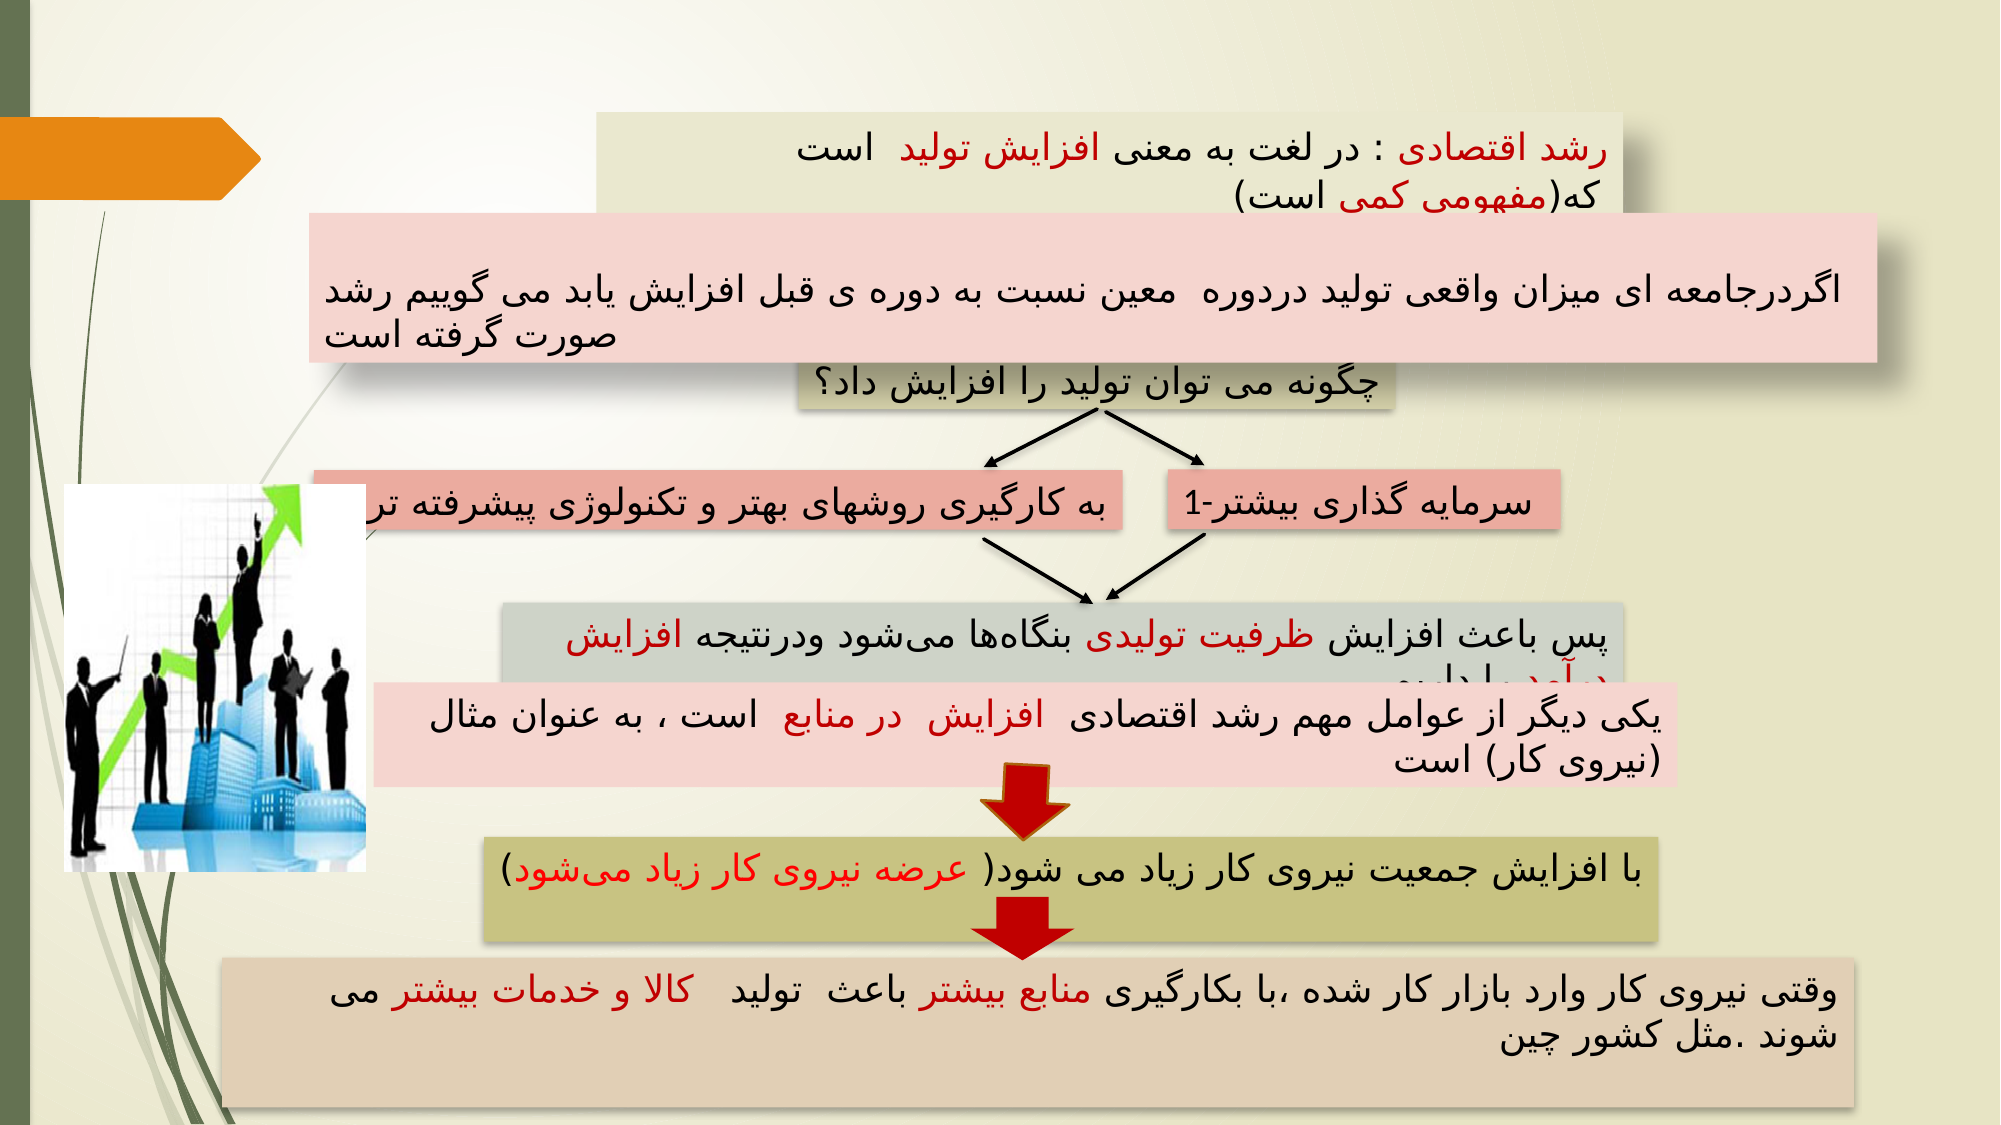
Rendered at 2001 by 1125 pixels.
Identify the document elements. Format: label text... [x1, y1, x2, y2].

text_box یکی دیگر از عوامل مهم رشد اقتصادی افزایش در منابع است ، به عنوان مثال (نیروی کار) است [373, 682, 1678, 788]
picture [64, 484, 366, 872]
text_box [968, 895, 1076, 962]
text_box [979, 762, 1071, 842]
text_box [1105, 411, 1205, 466]
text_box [983, 409, 1098, 468]
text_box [1105, 534, 1205, 601]
text_box 2- به کارگیری روشهای بهتر و تکنولوژی پیشرفته تر [313, 470, 1123, 530]
text_box رشد اقتصادی : در لغت به معنی افزایش تولید است که(مفهومی کمی است) [596, 112, 1624, 212]
text_box با افزایش جمعیت نیروی کار زیاد می شود( عرضه نیروی کار زیاد می‌شود) [484, 836, 1659, 942]
text_box 1-سرمایه گذاری بیشتر [1167, 469, 1561, 530]
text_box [983, 538, 1094, 605]
text_box وقتی نیروی کار وارد بازار کار شده ،با بکارگیری منابع بیشتر باعث تولید کالا و خدمات بیشتر می شوند .مثل کشور چین [222, 957, 1854, 1108]
text_box اگردرجامعه ای میزان واقعی تولید دردوره معین نسبت به دوره ی قبل افزایش یابد می گوییم رشد صورت گرفته است [309, 212, 1878, 363]
text_box پس باعث افزایش ظرفیت تولیدی بنگاه‌ها می‌شود ودرنتیجه افزایش درآمد را داریم [502, 602, 1624, 682]
